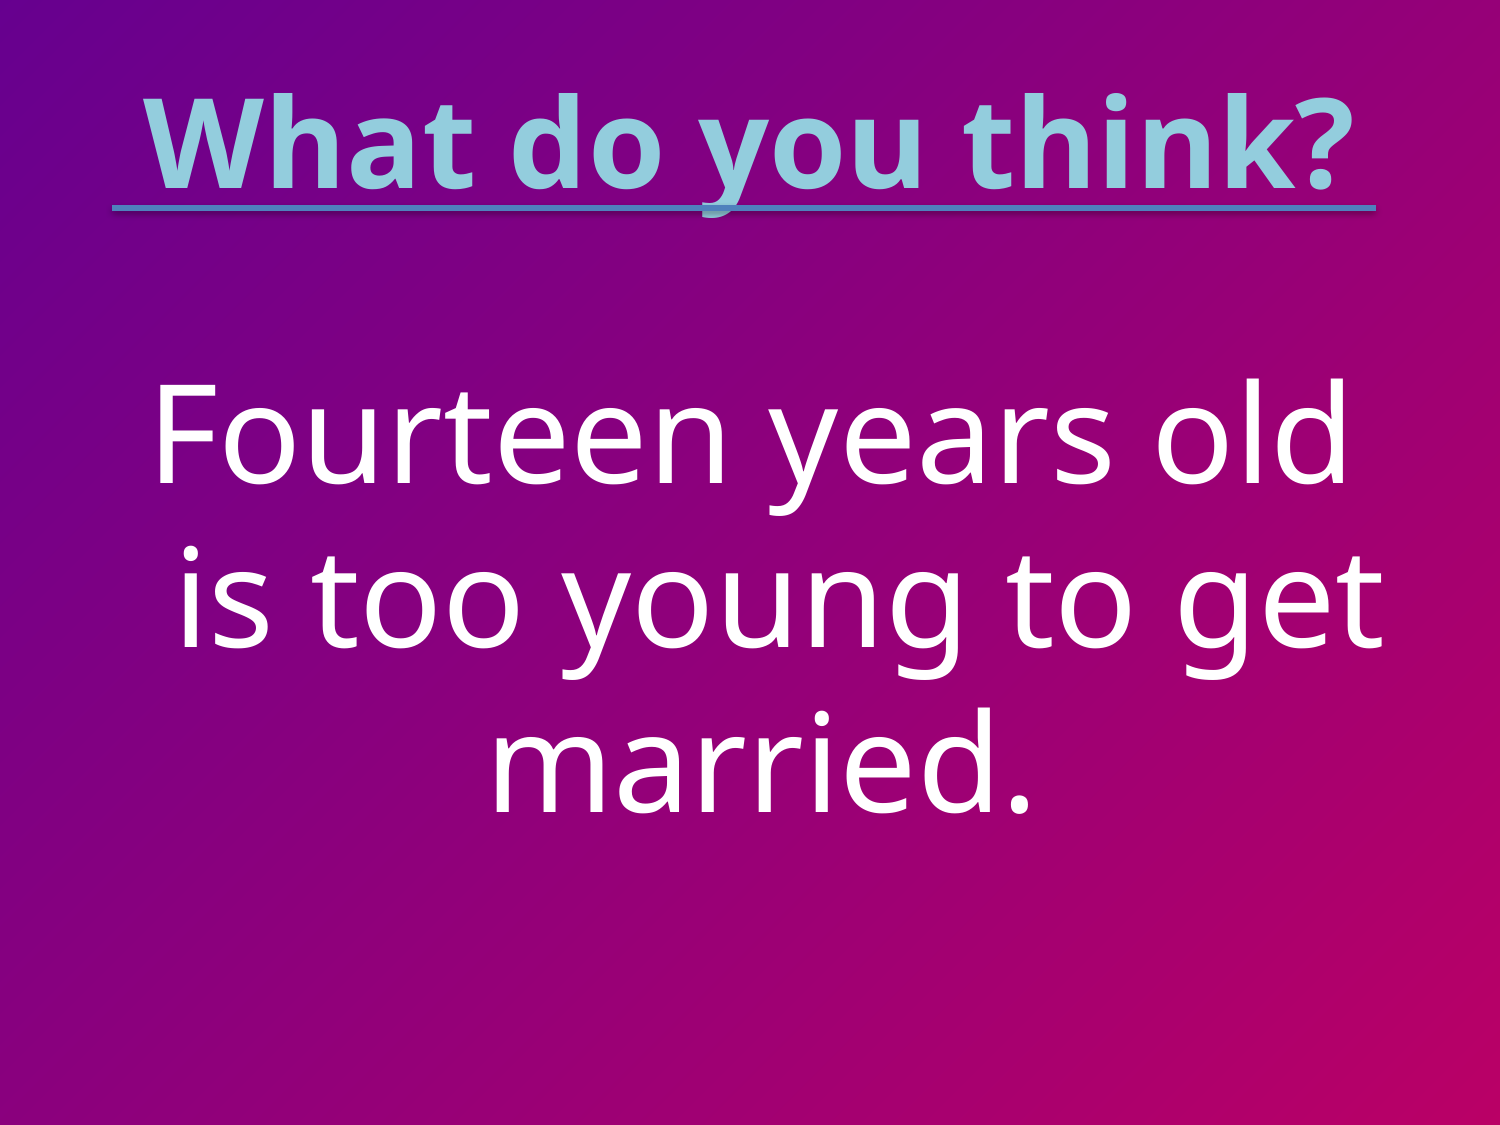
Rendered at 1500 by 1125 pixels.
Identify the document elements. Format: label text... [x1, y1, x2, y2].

title What do you think? [75, 45, 1425, 233]
list Fourteen years old is too young to get married. [76, 338, 1427, 1081]
